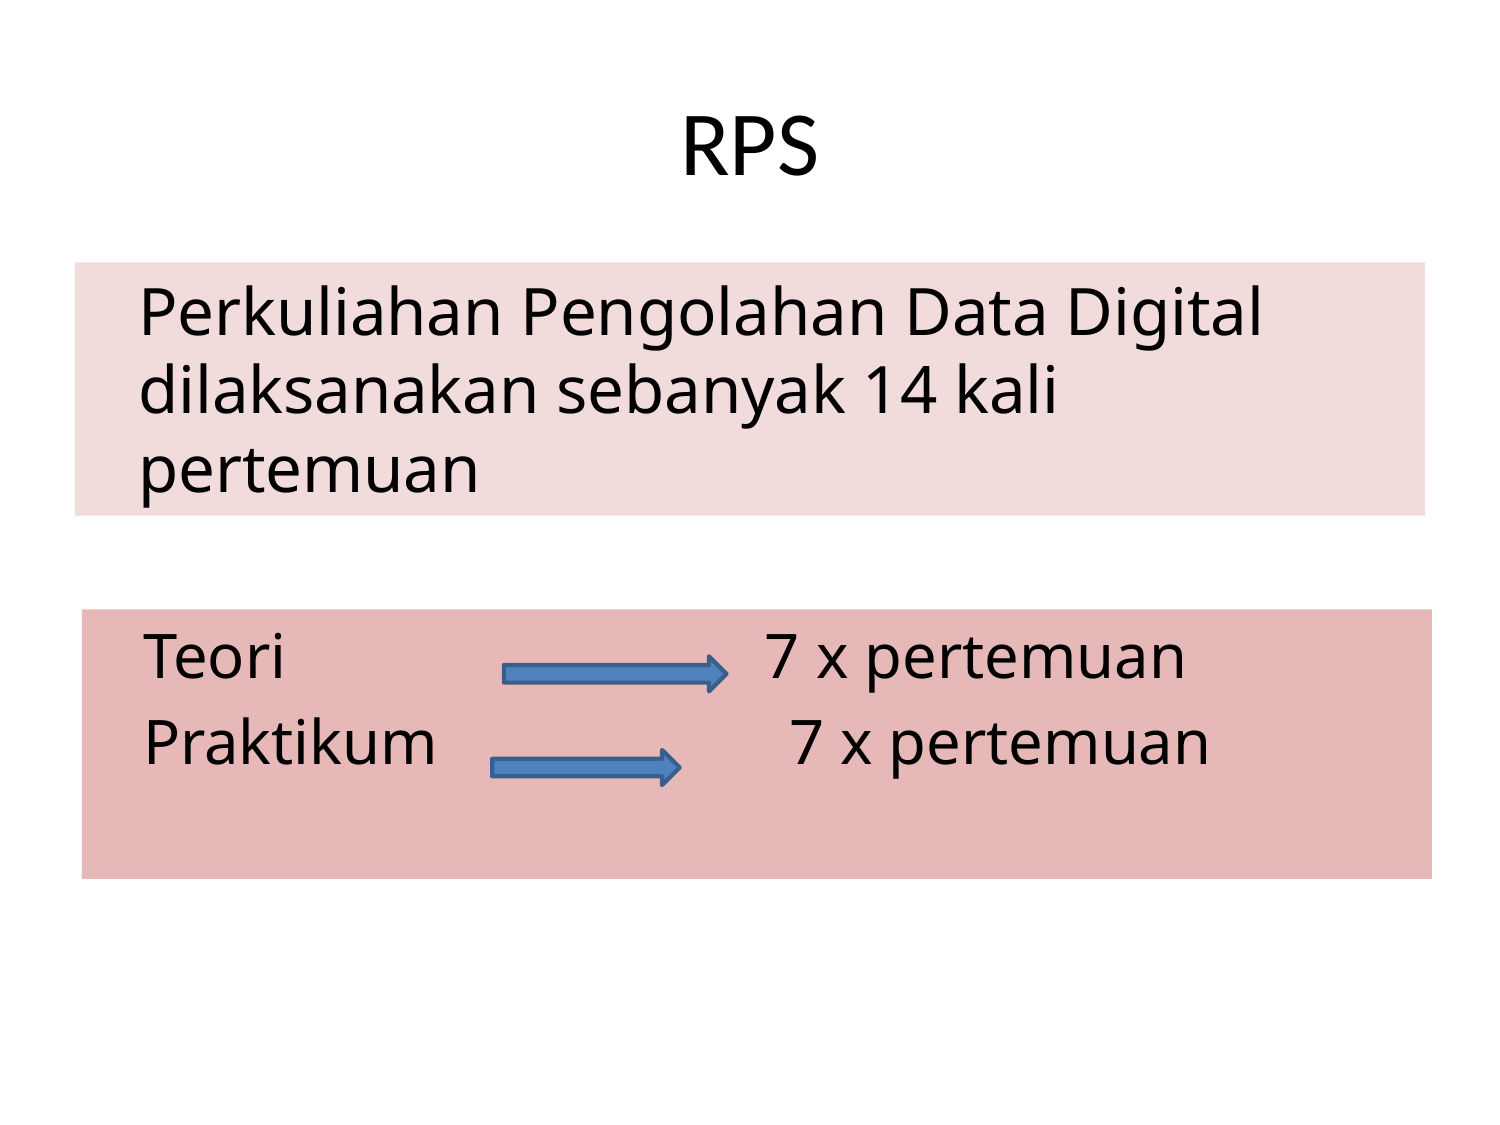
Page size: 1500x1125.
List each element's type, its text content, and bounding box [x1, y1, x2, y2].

list Perkuliahan Pengolahan Data Digital dilaksanakan sebanyak 14 kali pertemuan [75, 262, 1425, 516]
text_box Teori 7 x pertemuan Praktikum 7 x pertemuan [81, 609, 1432, 879]
text_box [490, 748, 682, 788]
title RPS [75, 45, 1425, 233]
text_box [501, 654, 729, 694]
